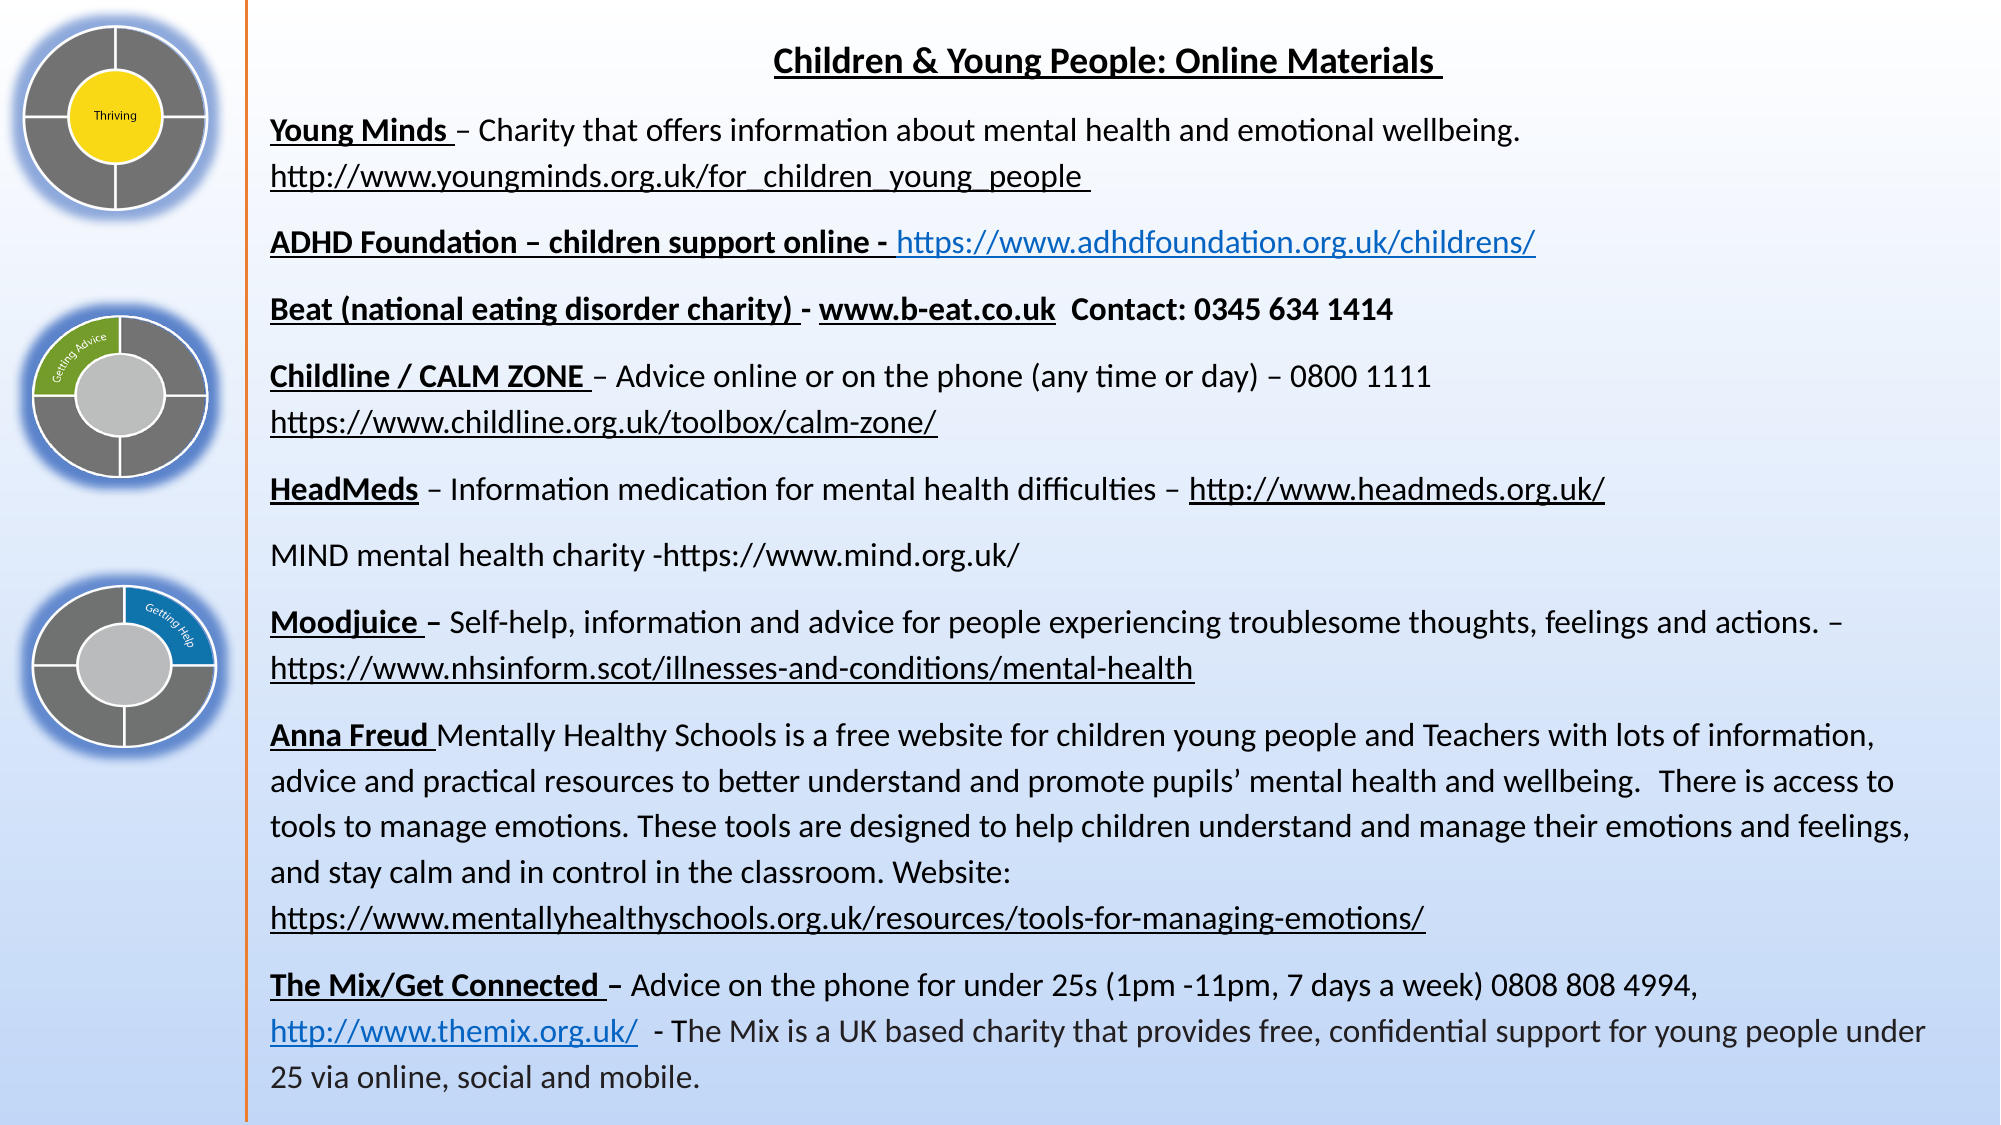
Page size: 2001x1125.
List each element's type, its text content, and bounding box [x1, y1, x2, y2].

picture [18, 22, 215, 219]
picture [27, 582, 224, 755]
text_box Children & Young People: Online Materials Young Minds – Charity that offers information about mental health and emotional wellbeing. http://www.youngminds.org.uk/for_children_young_people ADHD Foundation – children support online - https://www.adhdfoundation.org.uk/childrens/ Beat (national eating disorder charity) - www.b-eat.co.uk Contact: 0345 634 1414 Childline / CALM ZONE – Advice online or on the phone (any time or day) – 0800 1111 https://www.childline.org.uk/toolbox/calm-zone/ HeadMeds – Information medication for mental health difficulties – http://www.headmeds.org.uk/ MIND mental health charity -https://www.mind.org.uk/ Moodjuice – Self-help, information and advice for people experiencing troublesome thoughts, feelings and actions. – https://www.nhsinform.scot/illnesses-and-conditions/mental-health Anna Freud Mentally Healthy Schools is a free website for children young people and Teachers with lots of information, advice and practical resources to better understand and promote pupils’ mental health and wellbeing. There is access to tools to manage emotions. These tools are designed to help children understand and manage their emotions and feelings, and stay calm and in control in the classroom. Website: https://www.mentallyhealthyschools.org.uk/resources/tools-for-managing-emotions/ The Mix/Get Connected – Advice on the phone for under 25s (1pm -11pm, 7 days a week) 0808 808 4994, http://www.themix.org.uk/ - The Mix is a UK based charity that provides free, confidential support for young people under 25 via online, social and mobile. [255, 22, 1962, 1103]
picture [27, 312, 215, 485]
